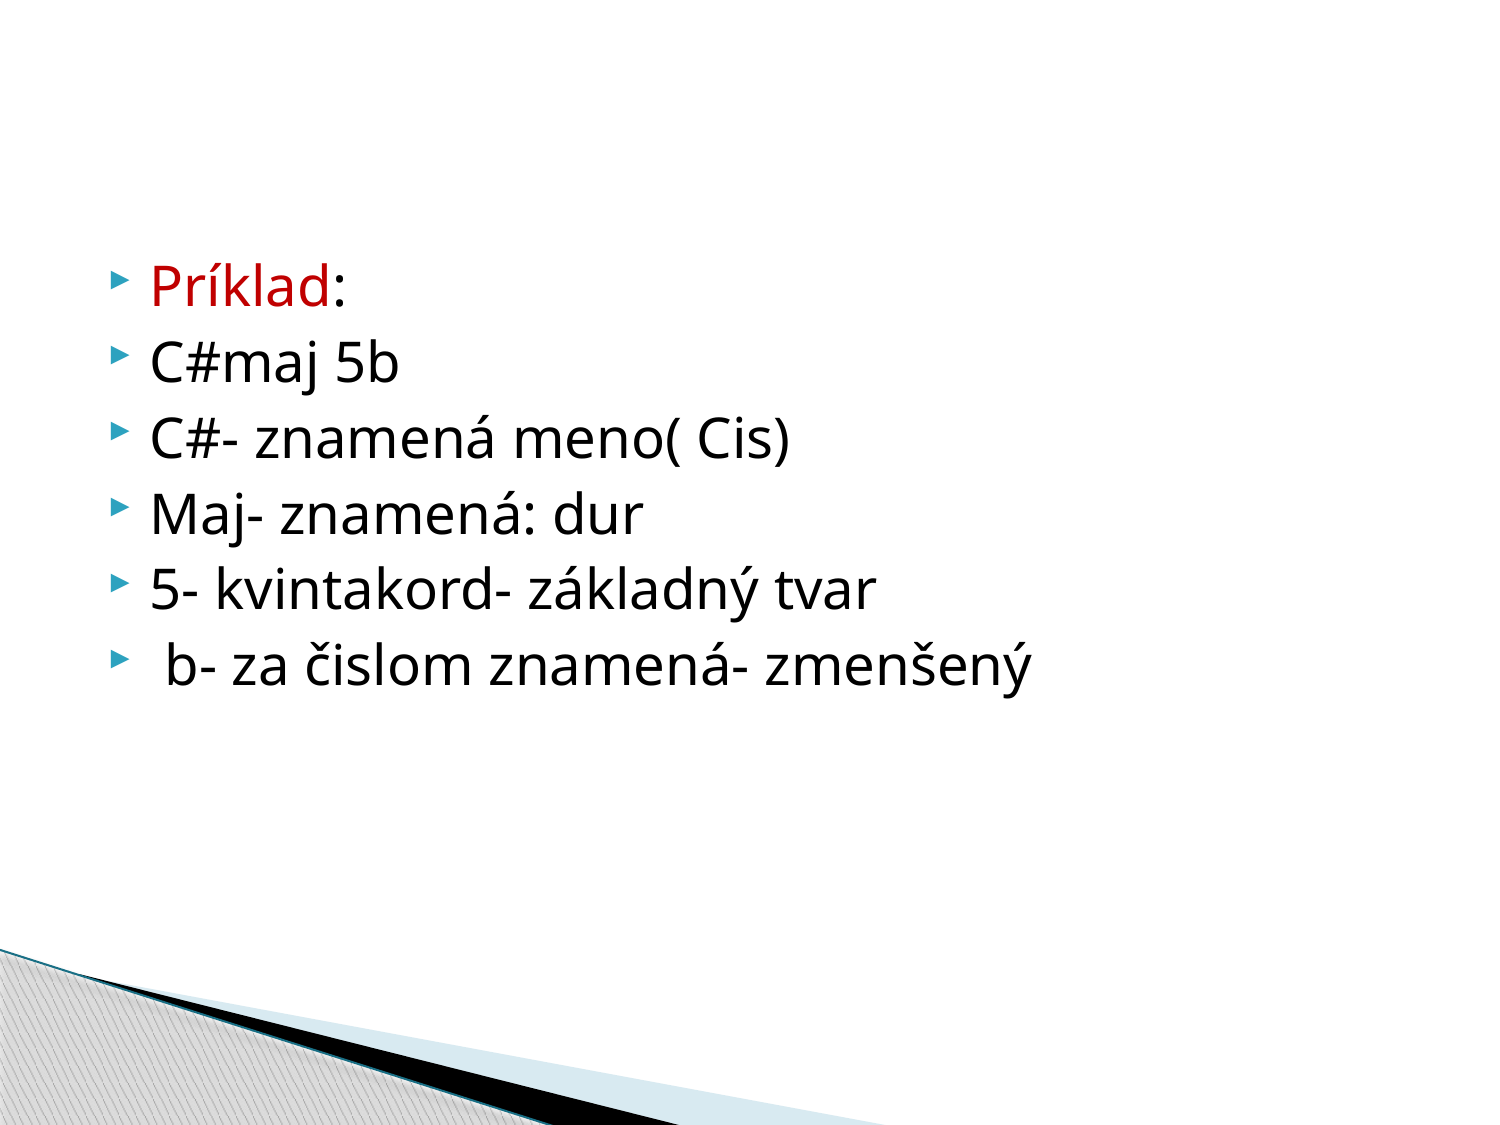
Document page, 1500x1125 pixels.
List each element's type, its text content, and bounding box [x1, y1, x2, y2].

list Príklad: C#maj 5b C#- znamená meno( Cis) Maj- znamená: dur 5- kvintakord- základný tvar b- za čislom znamená- zmenšený [75, 243, 1425, 986]
